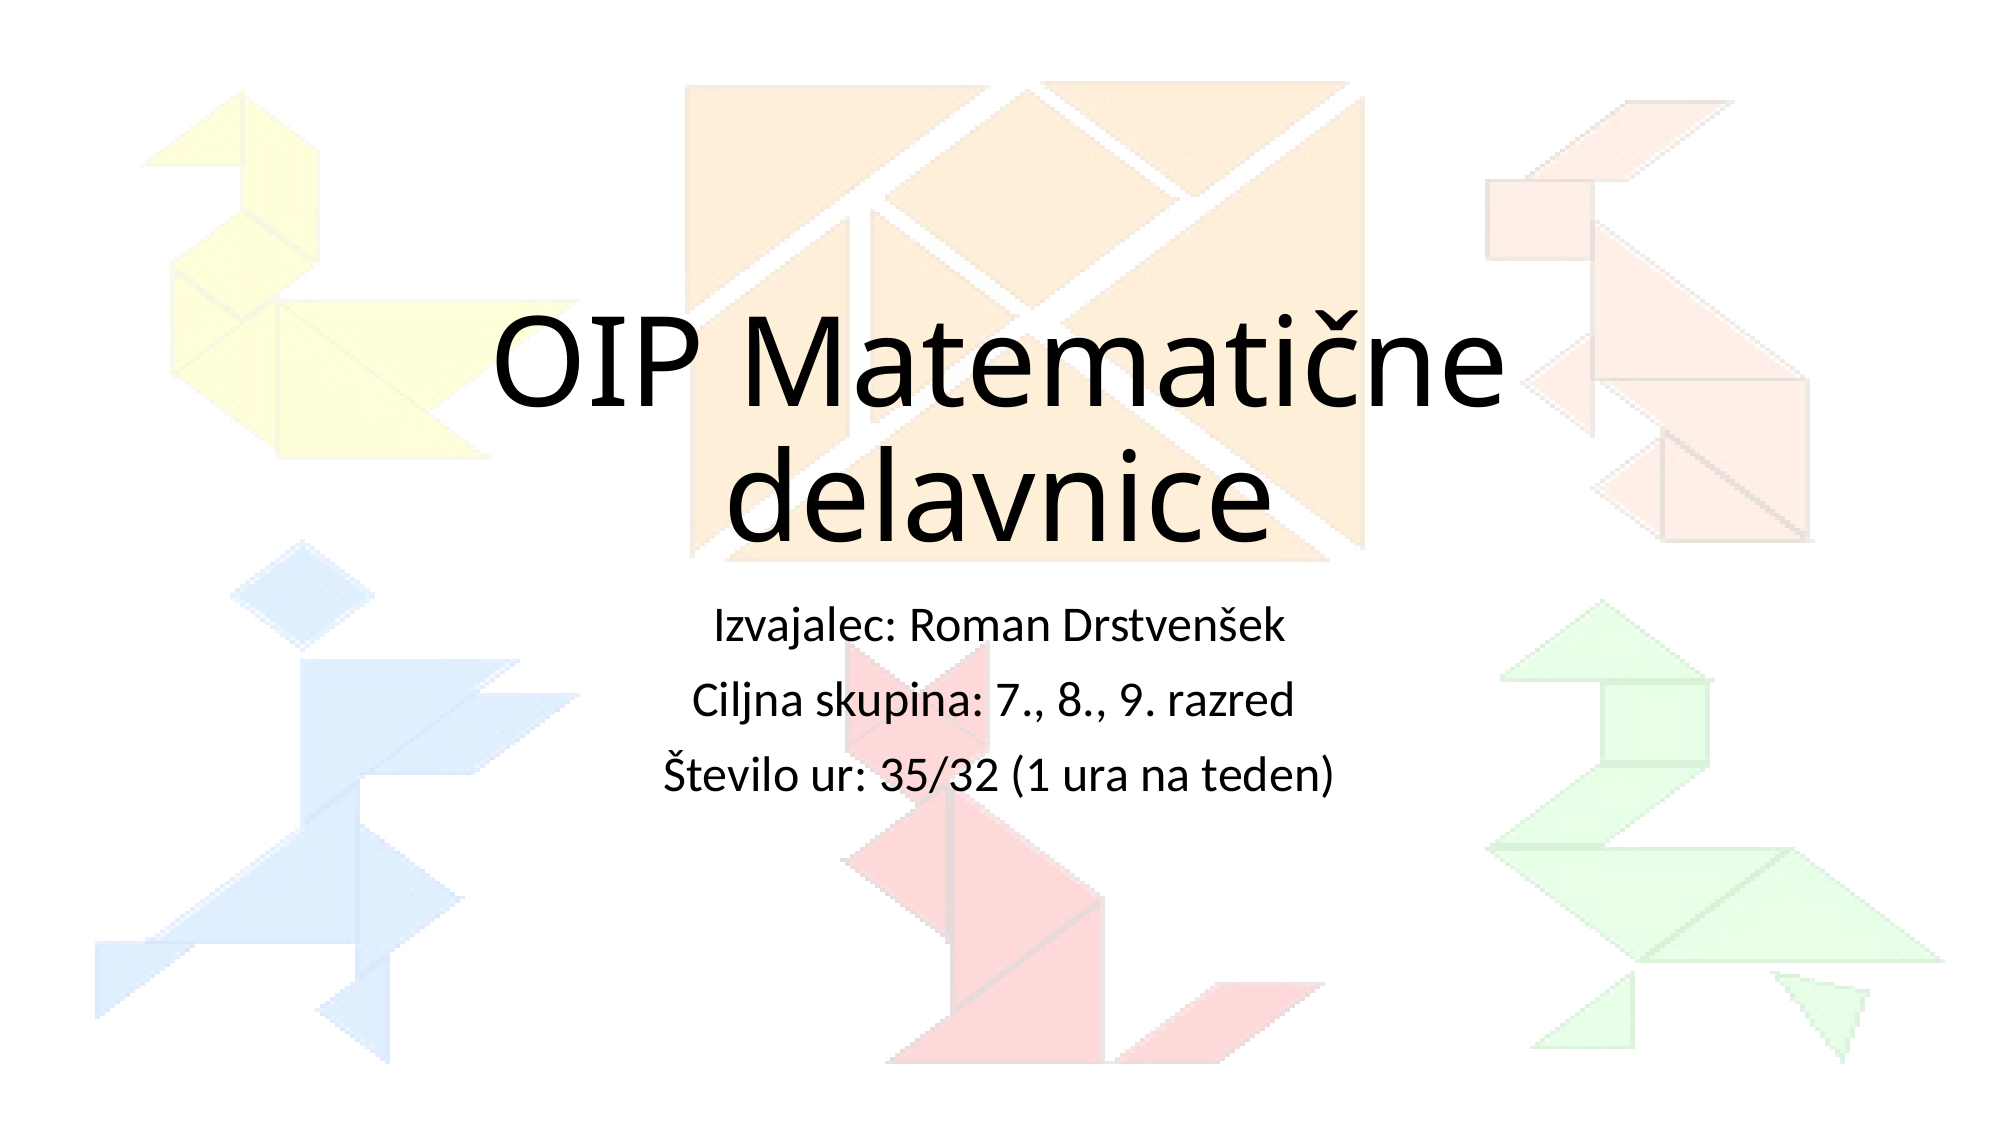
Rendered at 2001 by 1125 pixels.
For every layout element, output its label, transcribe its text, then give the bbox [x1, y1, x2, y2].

subtitle Izvajalec: Roman Drstvenšek Ciljna skupina: 7., 8., 9. razred Število ur: 35/32 (1 ura na teden) [249, 590, 1750, 863]
title OIP Matematične delavnice [249, 184, 1750, 576]
